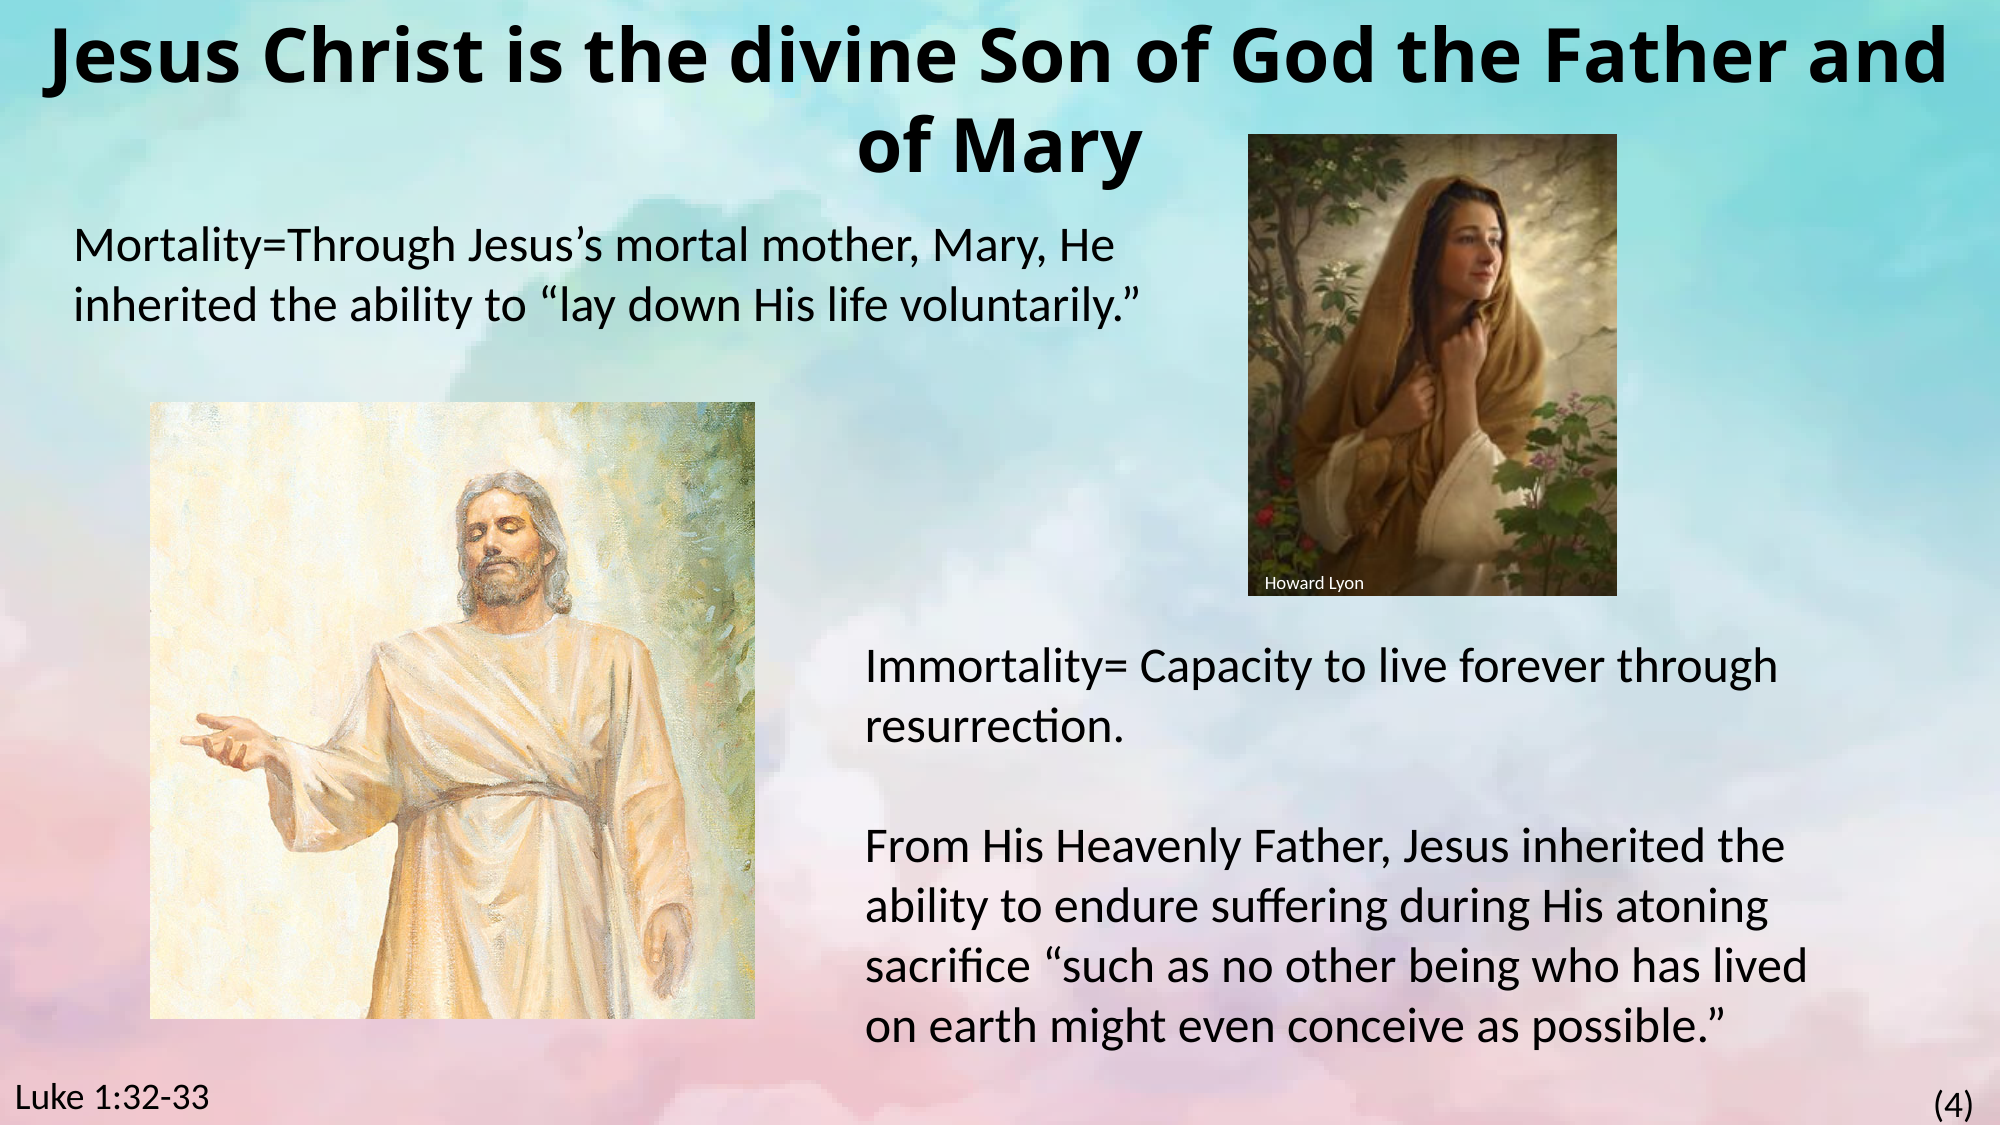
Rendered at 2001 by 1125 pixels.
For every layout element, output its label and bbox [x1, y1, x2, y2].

text_box [1248, 134, 1617, 602]
picture [0, 0, 2000, 1125]
